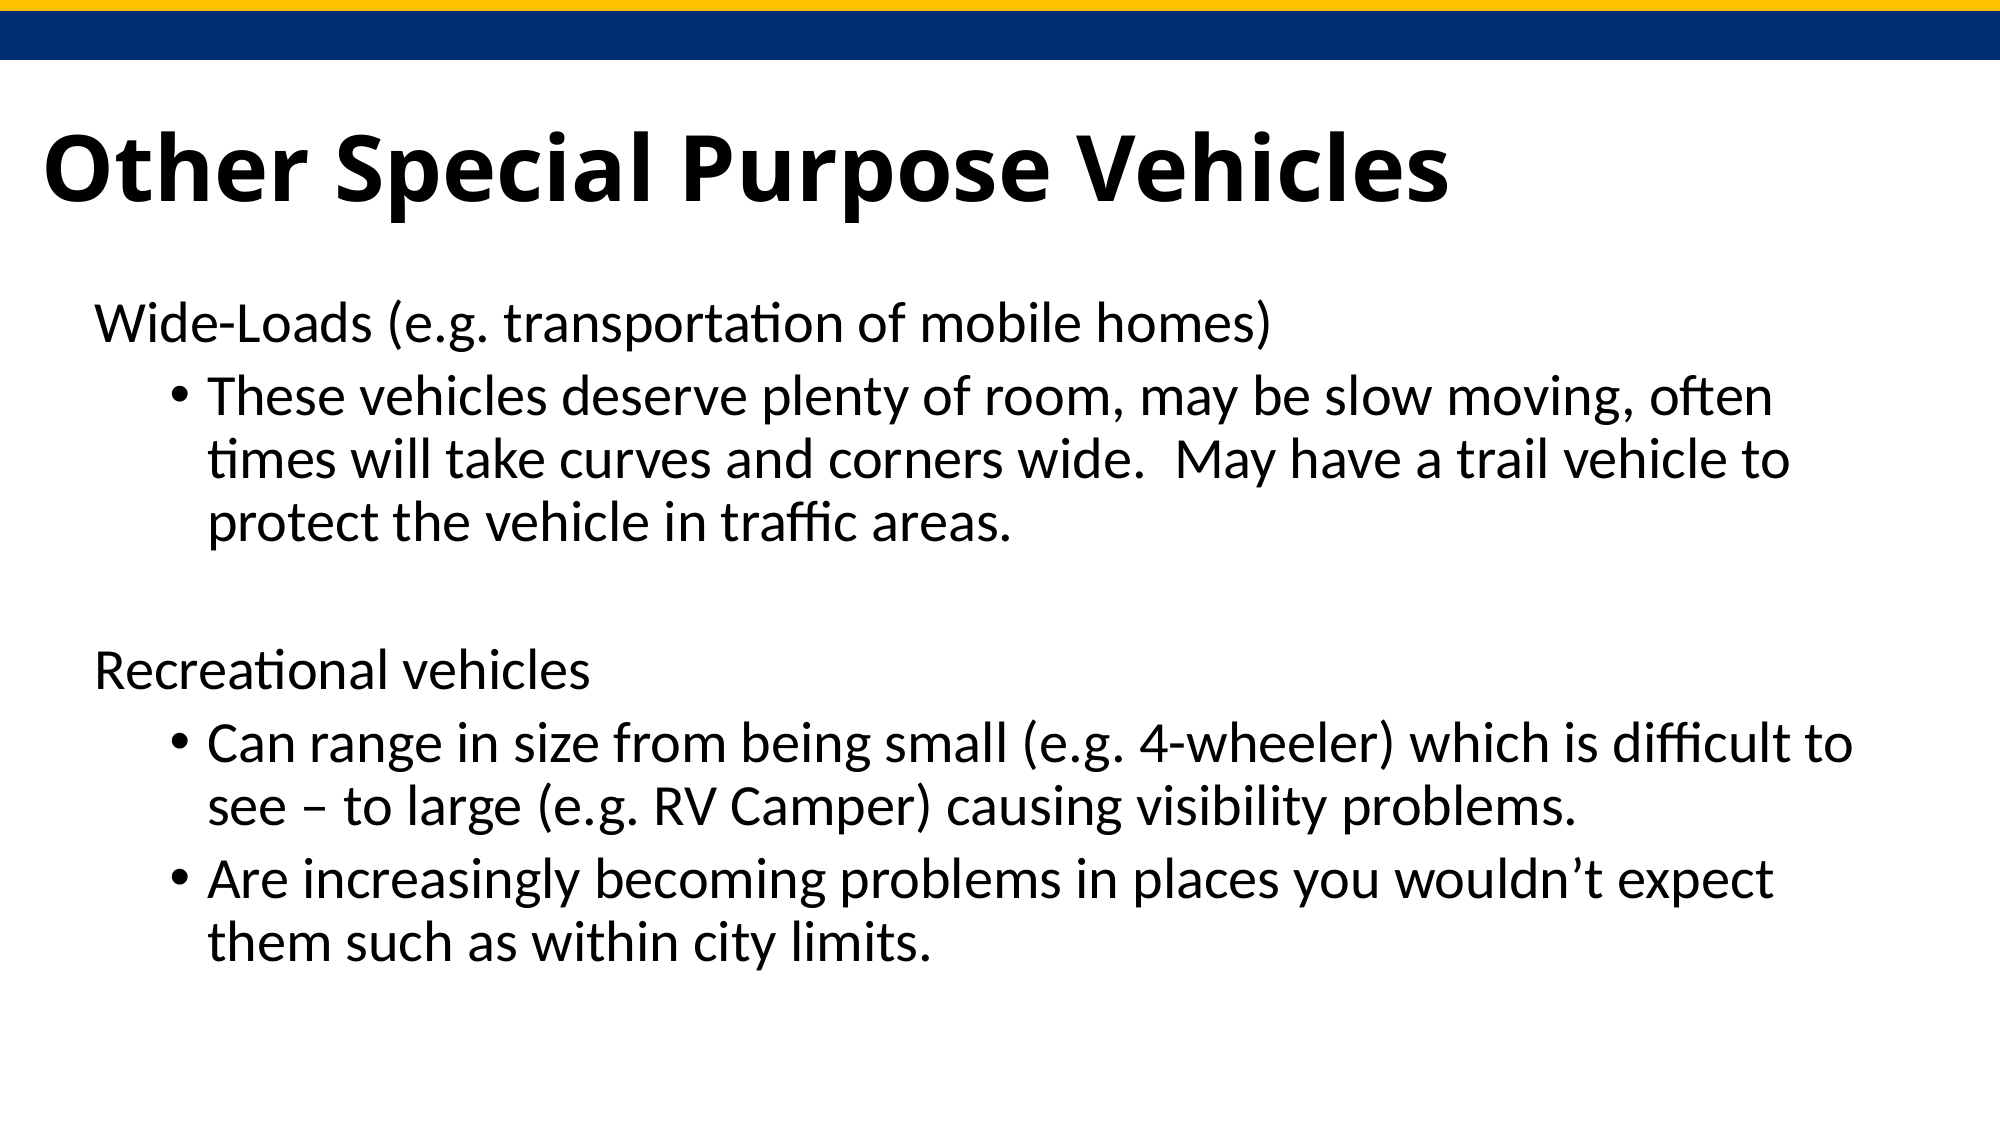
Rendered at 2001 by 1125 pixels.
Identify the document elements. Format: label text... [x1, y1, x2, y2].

title Other Special Purpose Vehicles [26, 63, 1752, 281]
list Wide-Loads (e.g. transportation of mobile homes) These vehicles deserve plenty of room, may be slow moving, often times will take curves and corners wide. May have a trail vehicle to protect the vehicle in traffic areas. Recreational vehicles Can range in size from being small (e.g. 4-wheeler) which is difficult to see – to large (e.g. RV Camper) causing visibility problems. Are increasingly becoming problems in places you wouldn’t expect them such as within city limits. [79, 284, 1892, 1014]
picture [0, 0, 2000, 60]
